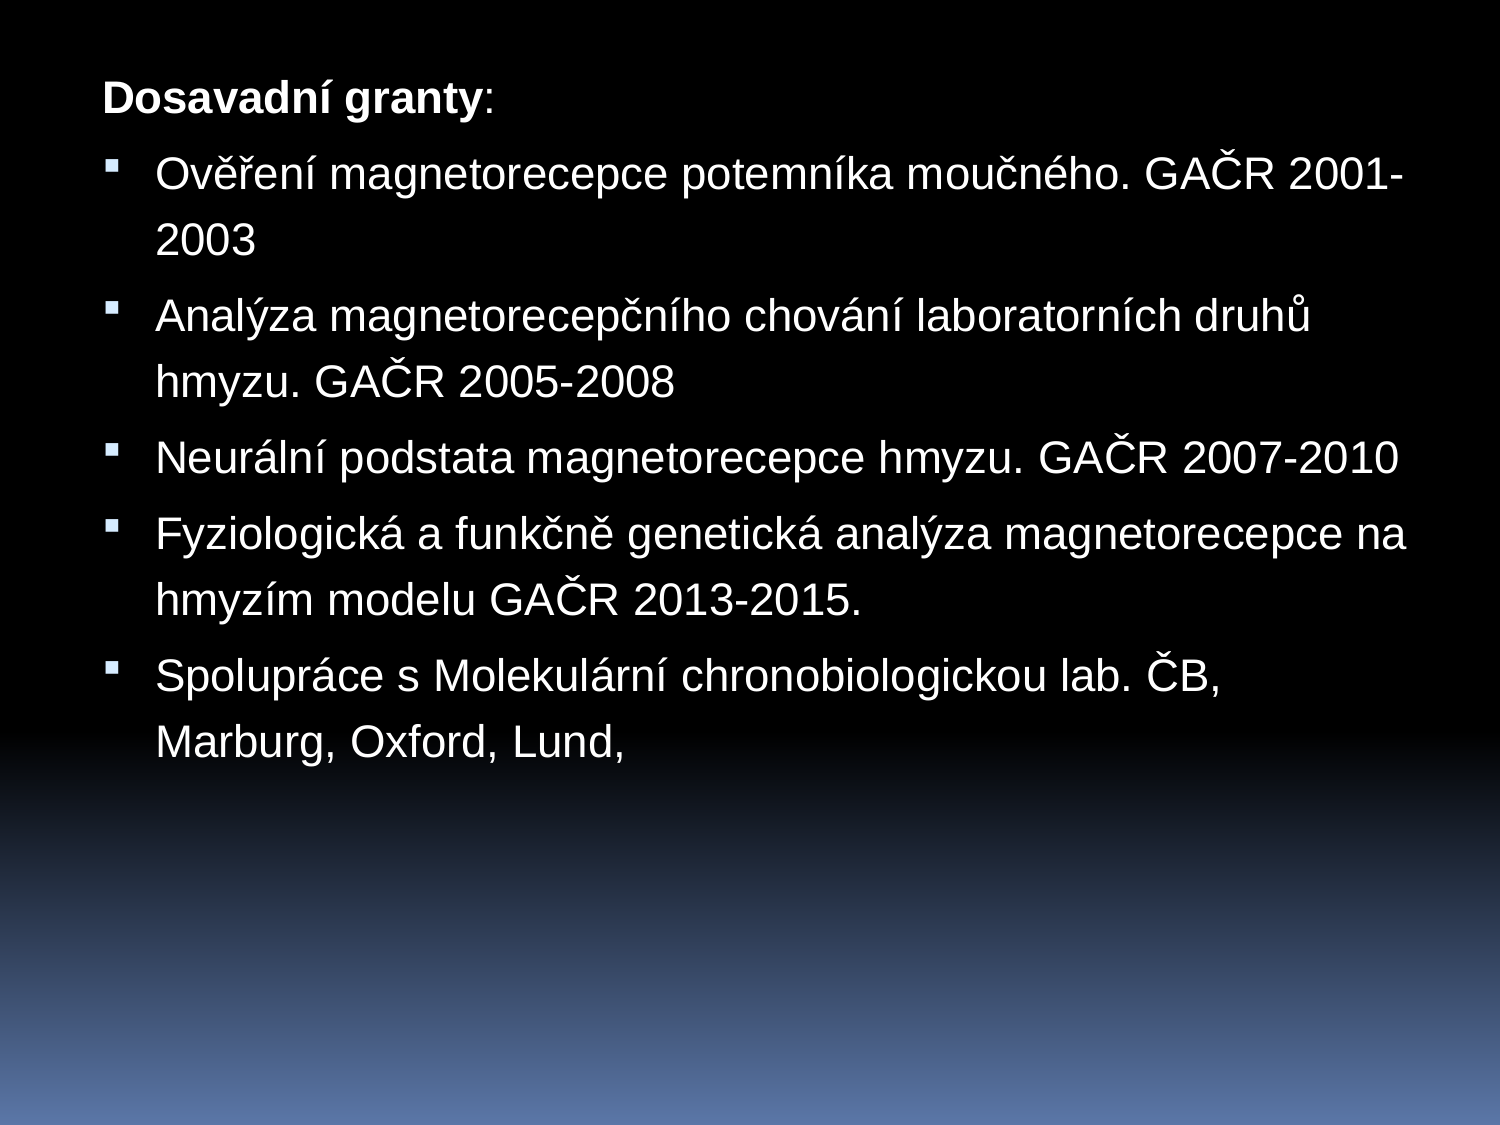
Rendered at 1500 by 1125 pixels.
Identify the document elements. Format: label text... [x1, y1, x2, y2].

list Dosavadní granty: Ověření magnetorecepce potemníka moučného. GAČR 2001-2003 Analýza magnetorecepčního chování laboratorních druhů hmyzu. GAČR 2005-2008 Neurální podstata magnetorecepce hmyzu. GAČR 2007-2010 Fyziologická a funkčně genetická analýza magnetorecepce na hmyzím modelu GAČR 2013-2015. Spolupráce s Molekulární chronobiologickou lab. ČB, Marburg, Oxford, Lund, [76, 66, 1427, 809]
